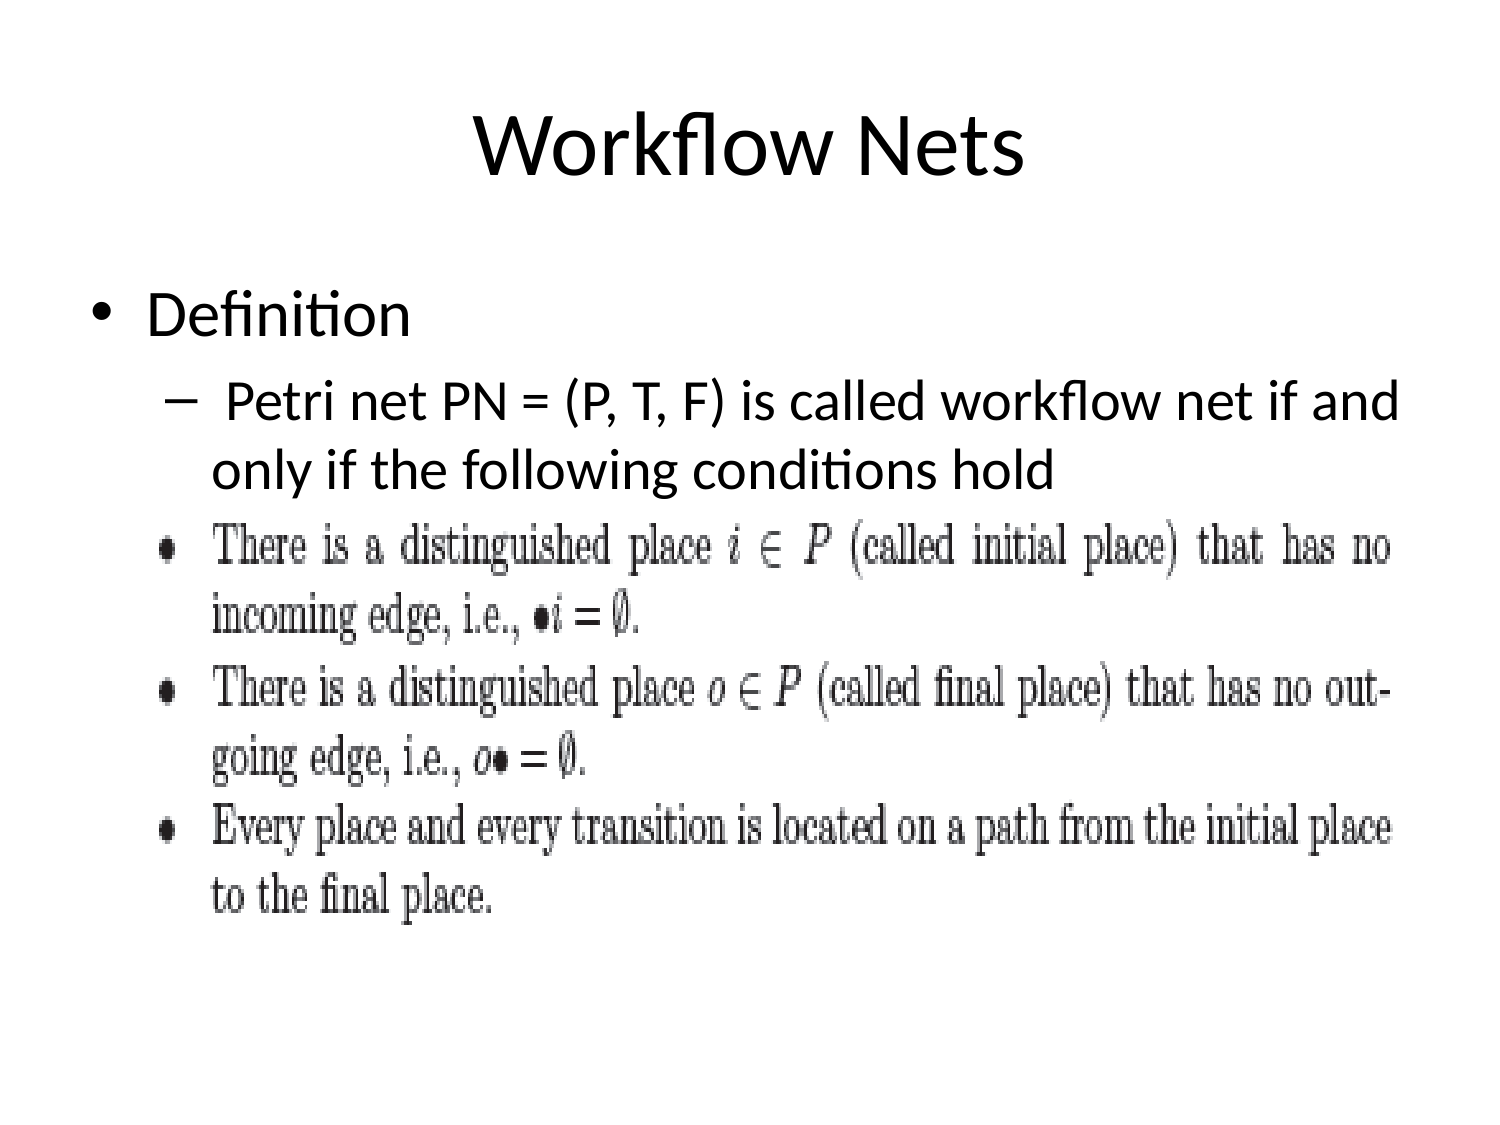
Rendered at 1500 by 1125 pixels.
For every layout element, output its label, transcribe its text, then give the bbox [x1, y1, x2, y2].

list Definition Petri net PN = (P, T, F) is called workflow net if and only if the following conditions hold [75, 262, 1425, 1005]
picture [137, 499, 1444, 938]
title Workflow Nets [75, 45, 1425, 233]
